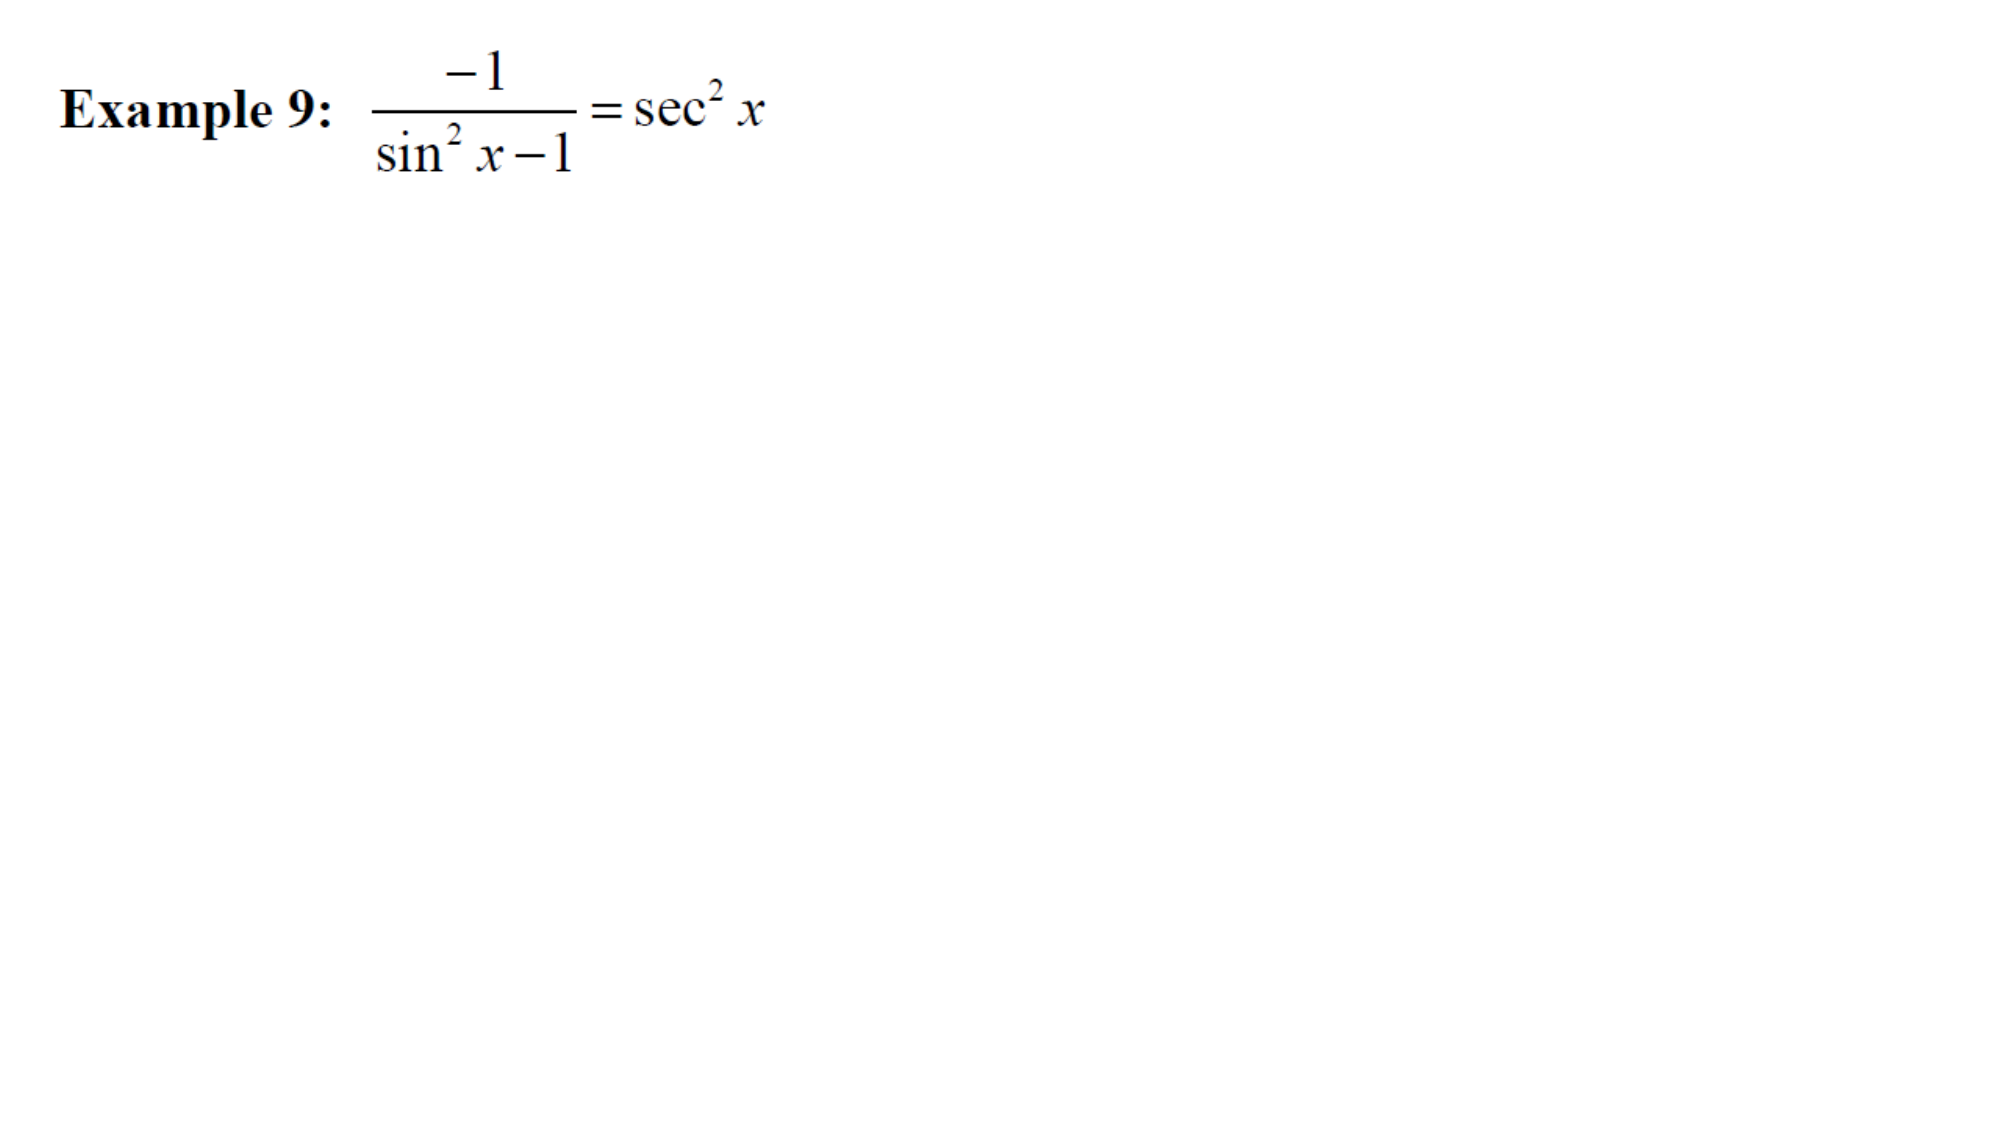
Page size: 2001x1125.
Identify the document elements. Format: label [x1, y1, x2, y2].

list [11, 0, 810, 215]
